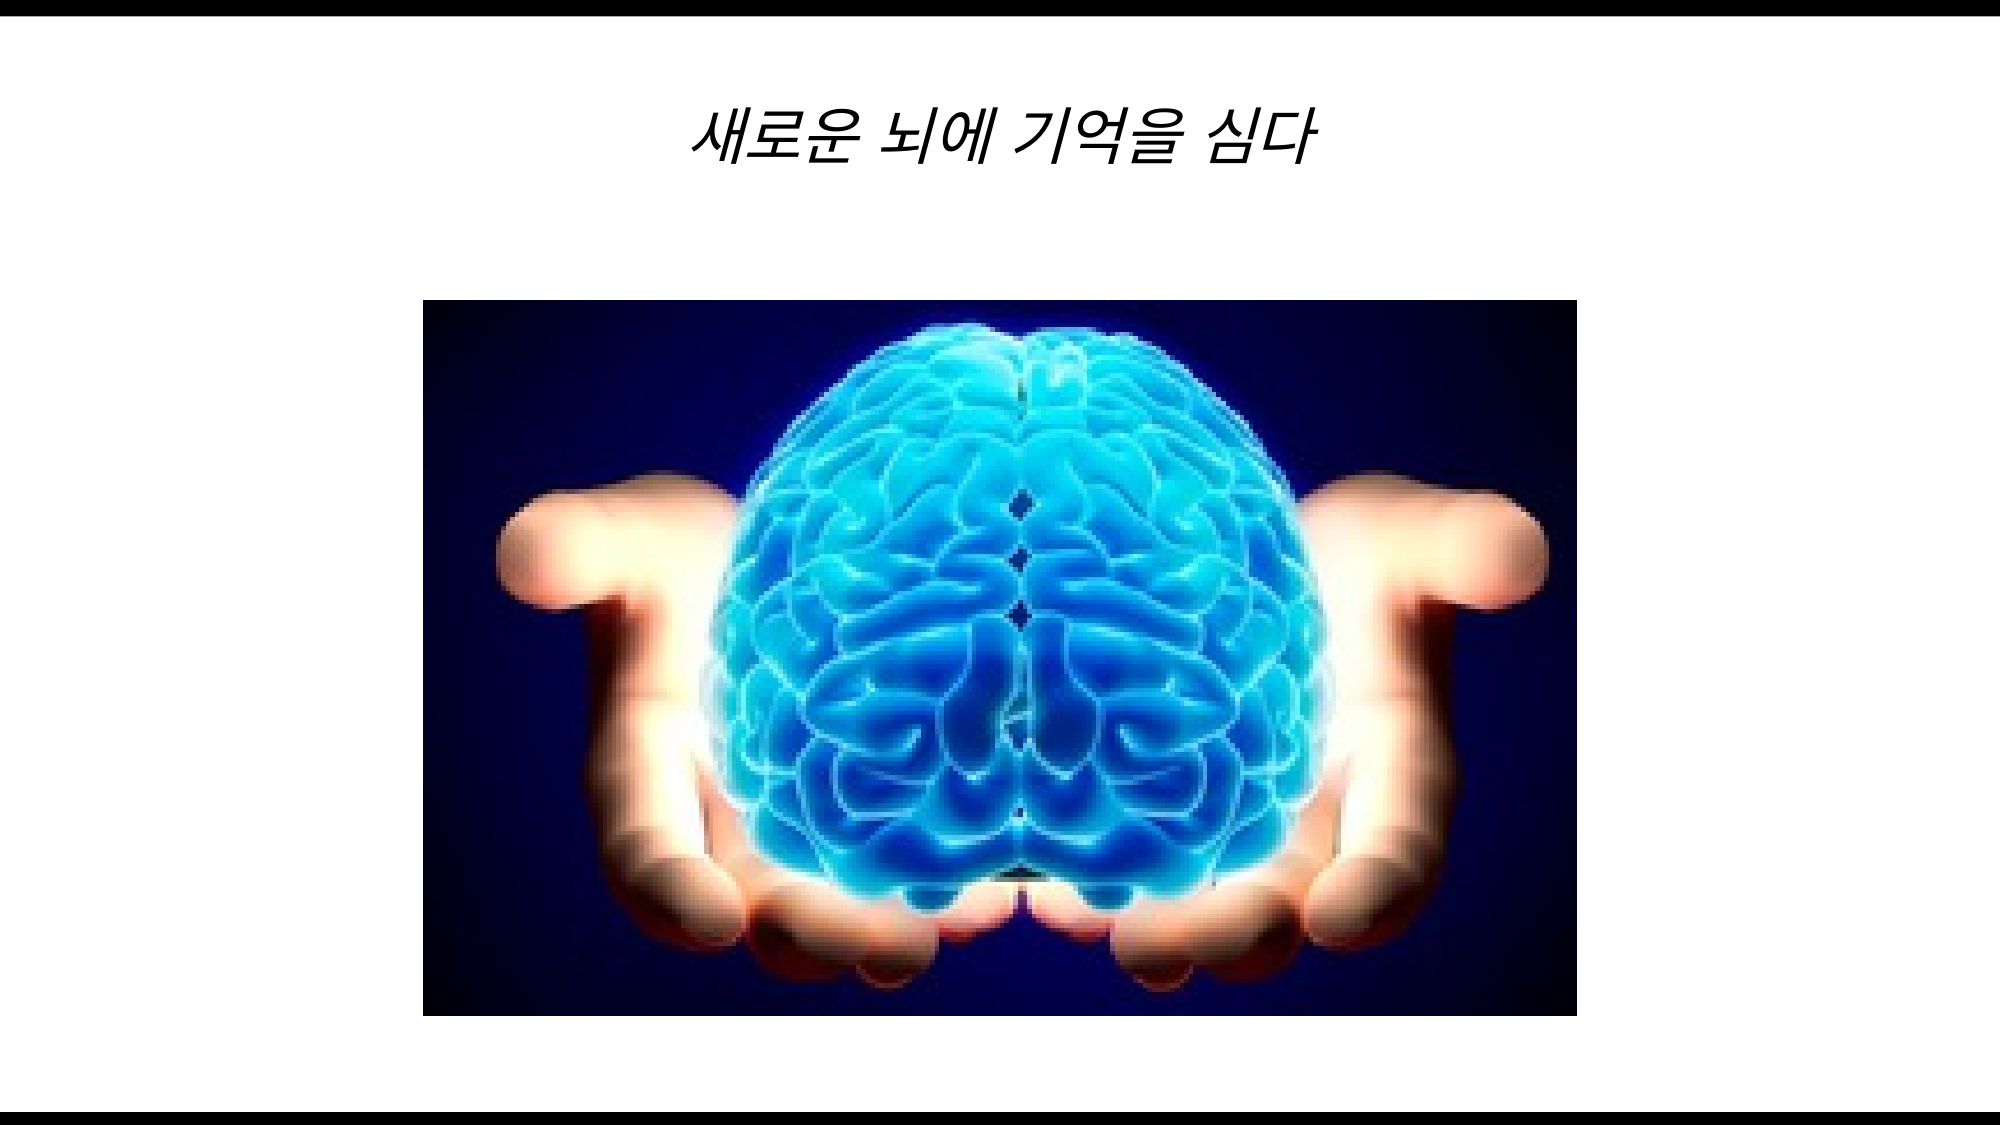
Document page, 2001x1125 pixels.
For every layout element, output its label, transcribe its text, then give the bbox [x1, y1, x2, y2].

picture [423, 300, 1577, 1016]
text_box [0, 0, 2000, 17]
text_box [0, 1111, 2000, 1125]
text_box 새로운 뇌에 기억을 심다 [0, 89, 2000, 180]
